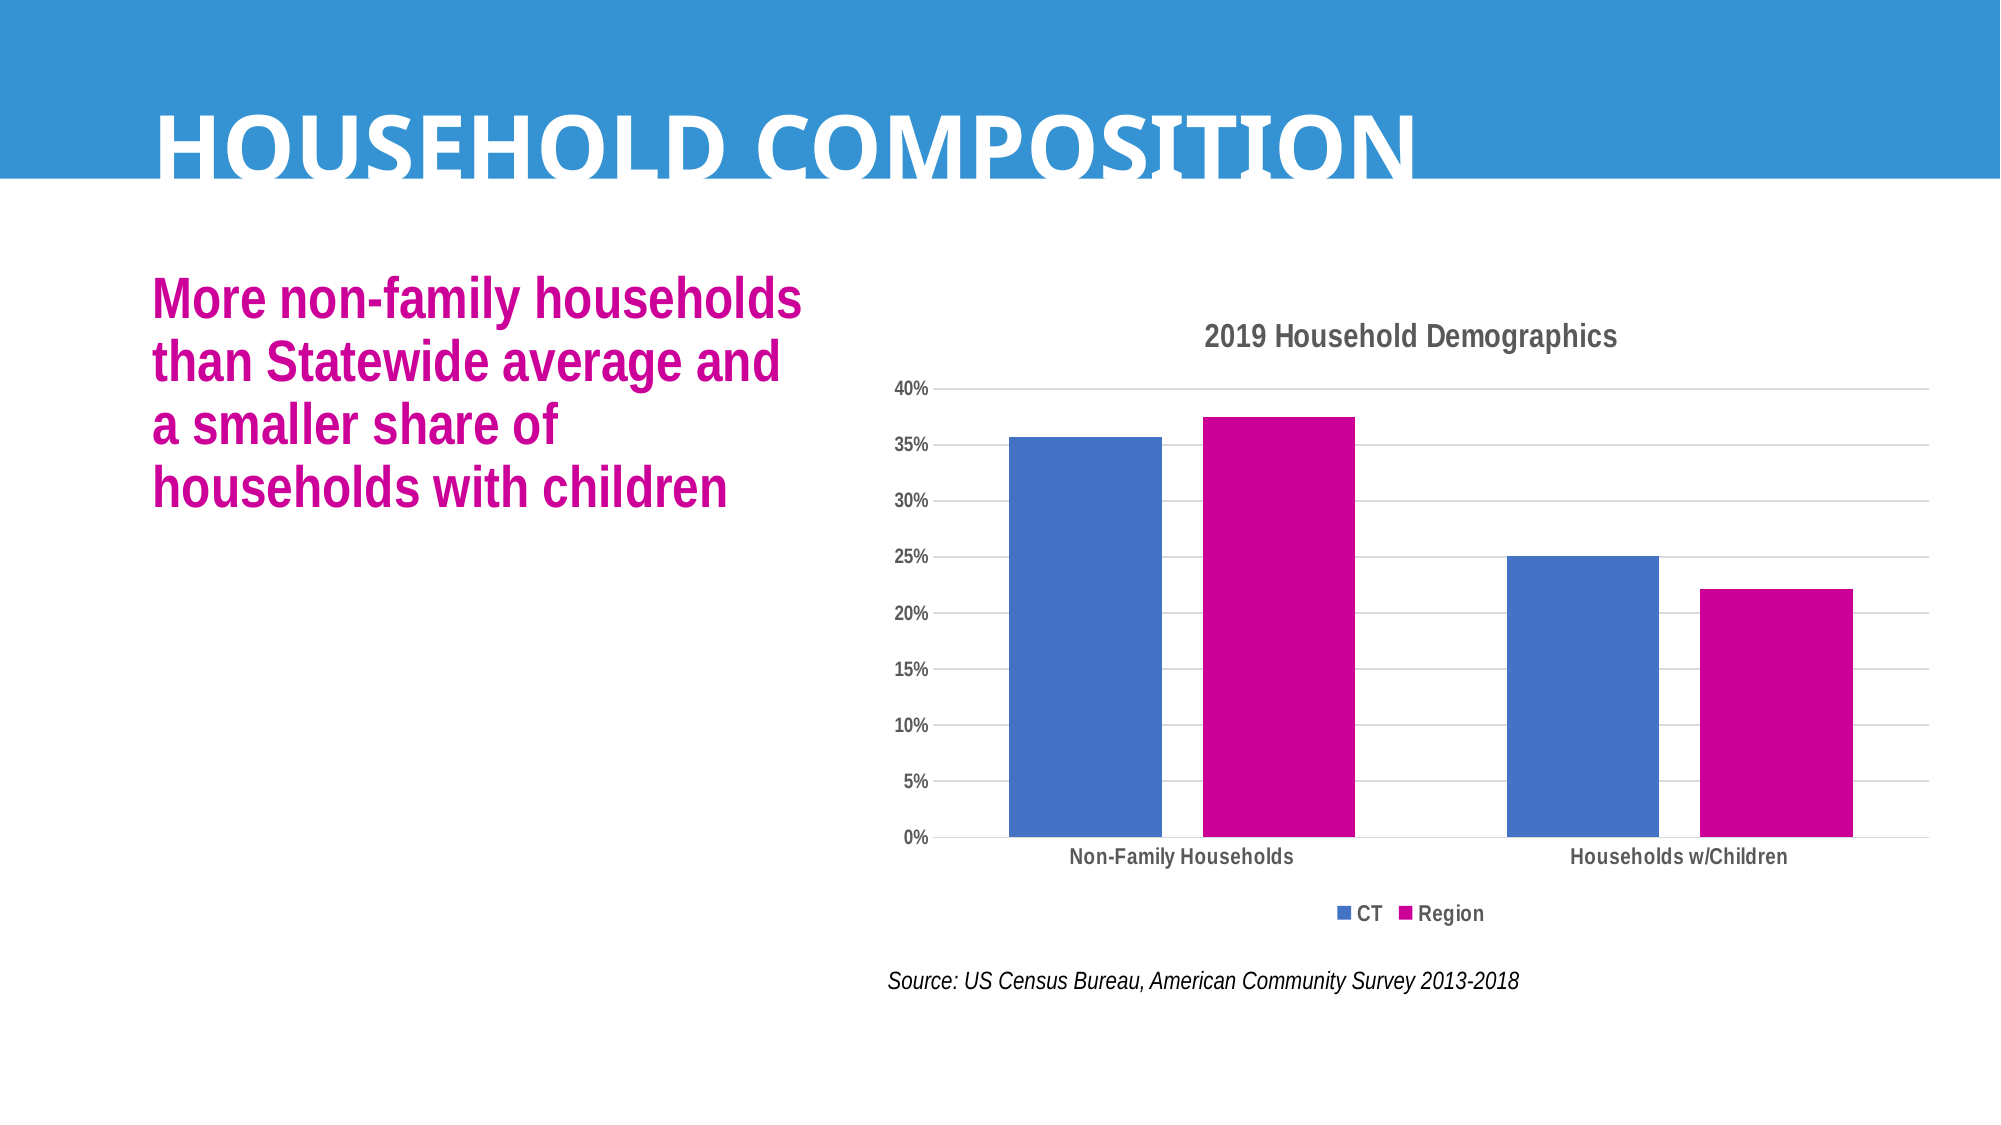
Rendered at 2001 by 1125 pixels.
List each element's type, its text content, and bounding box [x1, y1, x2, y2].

text_box Source: US Census Bureau, American Community Survey 2013-2018 [872, 957, 1837, 1002]
text_box More non-family households than Statewide average and a smaller share of households with children [137, 260, 821, 609]
title HOUSEHOLD COMPOSITION [137, 43, 1863, 261]
chart [872, 285, 1951, 933]
